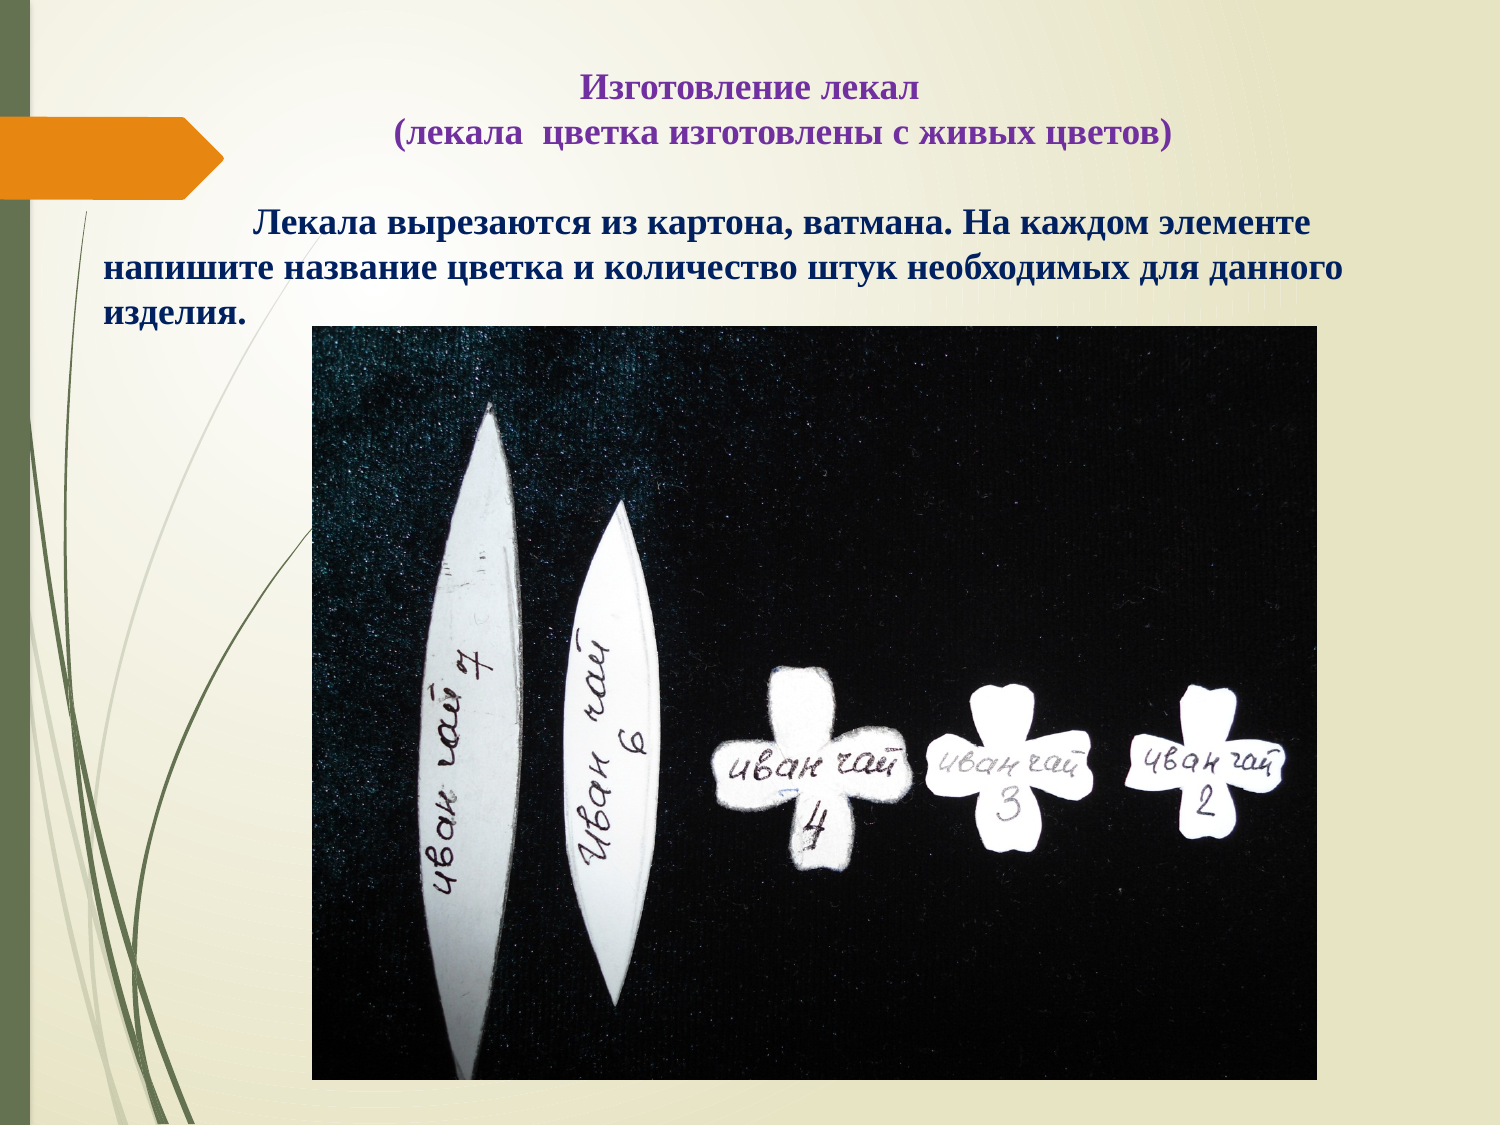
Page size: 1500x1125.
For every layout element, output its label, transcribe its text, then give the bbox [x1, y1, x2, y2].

text_box Изготовление лекал (лекала цветка изготовлены с живых цветов) Лекала вырезаются из картона, ватмана. На каждом элементе напишите название цветка и количество штук необходимых для данного изделия. [88, 54, 1412, 385]
picture [312, 326, 1318, 1080]
